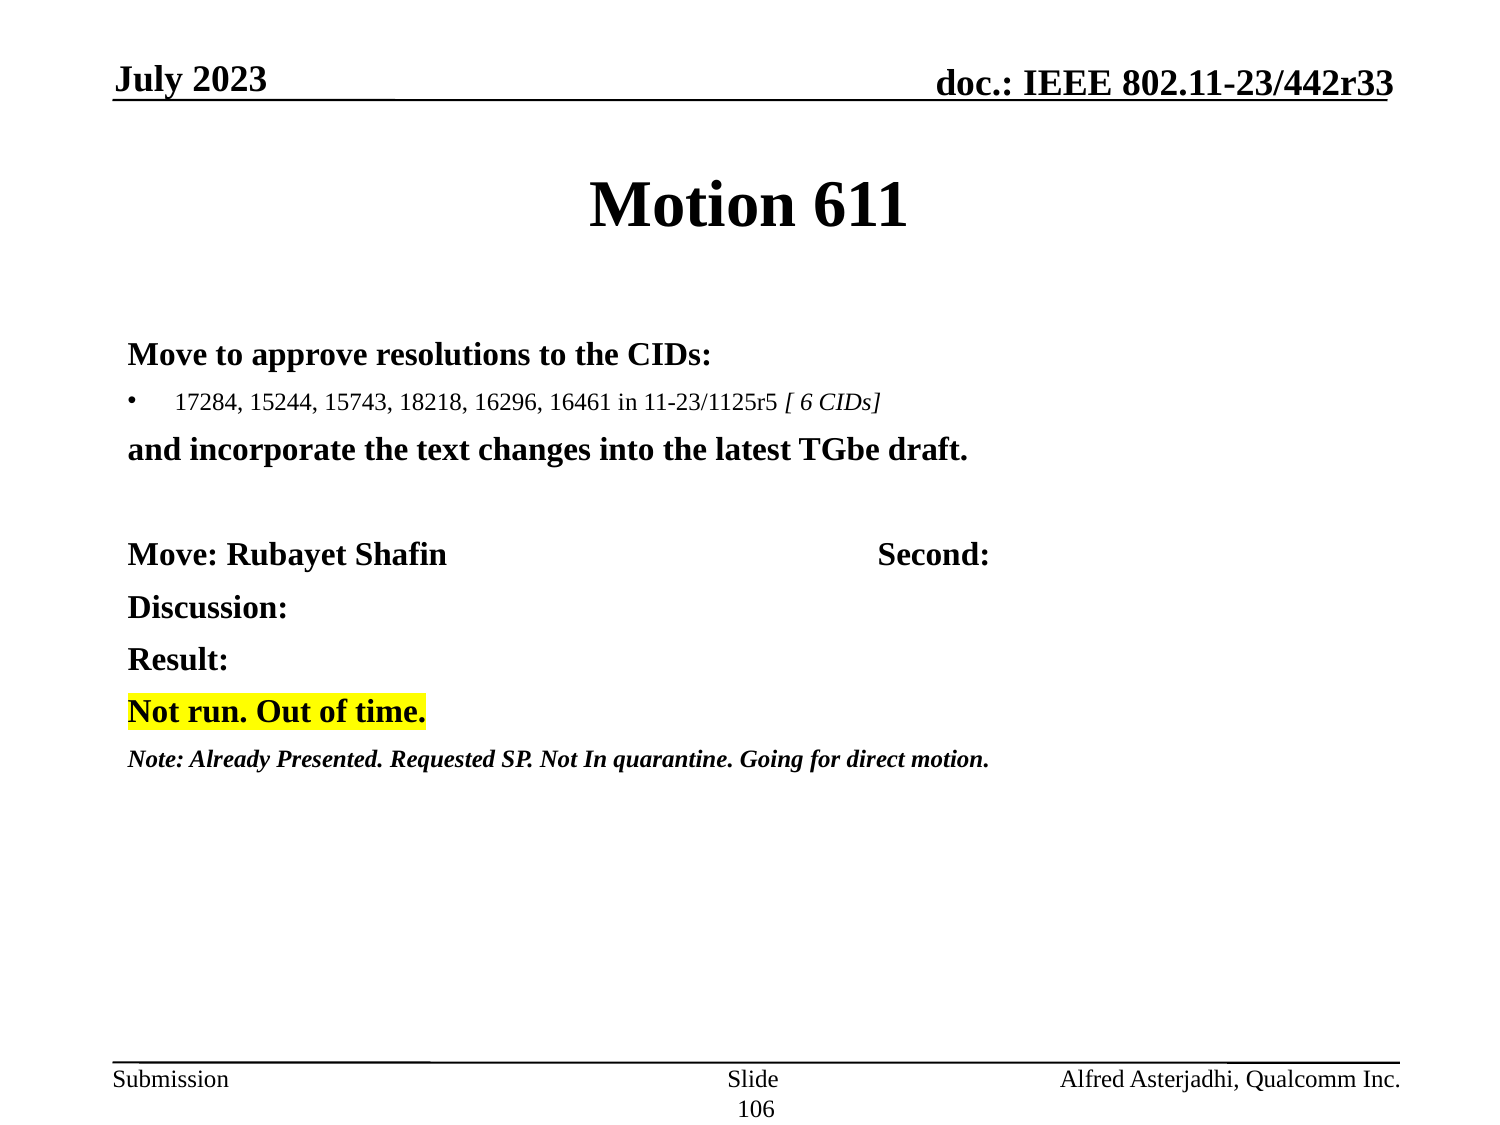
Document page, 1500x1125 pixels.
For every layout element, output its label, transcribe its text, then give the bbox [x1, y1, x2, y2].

slide_number Slide 106 [712, 1061, 800, 1123]
list Move to approve resolutions to the CIDs: 17284, 15244, 15743, 18218, 16296, 16461 in 11-23/1125r5 [ 6 CIDs] and incorporate the text changes into the latest TGbe draft. Move: Rubayet Shafin Second: Discussion: Result: Not run. Out of time. Note: Already Presented. Requested SP. Not In quarantine. Going for direct motion. [112, 324, 1388, 1063]
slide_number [114, 54, 423, 100]
footer Alfred Asterjadhi, Qualcomm Inc. [878, 1061, 1402, 1093]
title Motion 611 [112, 112, 1388, 288]
